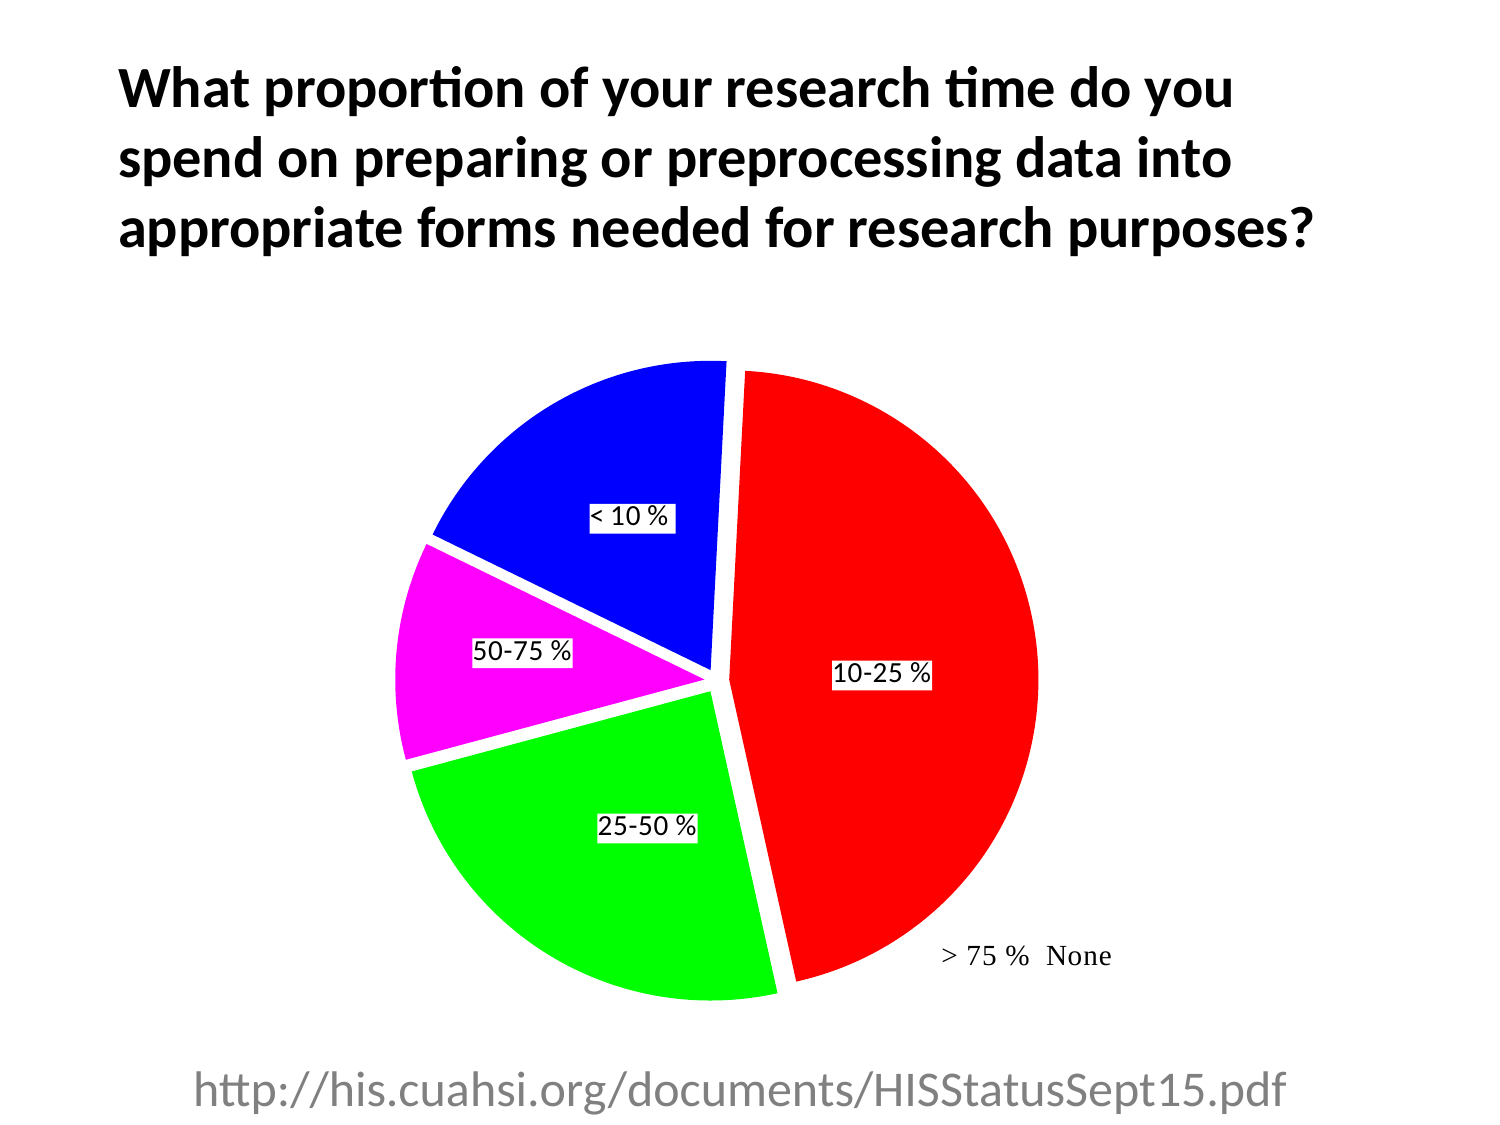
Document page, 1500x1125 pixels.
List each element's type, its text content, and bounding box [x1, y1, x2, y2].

list What proportion of your research time do you spend on preparing or preprocessing data into appropriate forms needed for research purposes? [103, 41, 1397, 254]
chart [253, 280, 1381, 1088]
text_box http://his.cuahsi.org/documents/HISStatusSept15.pdf [178, 1049, 1332, 1124]
